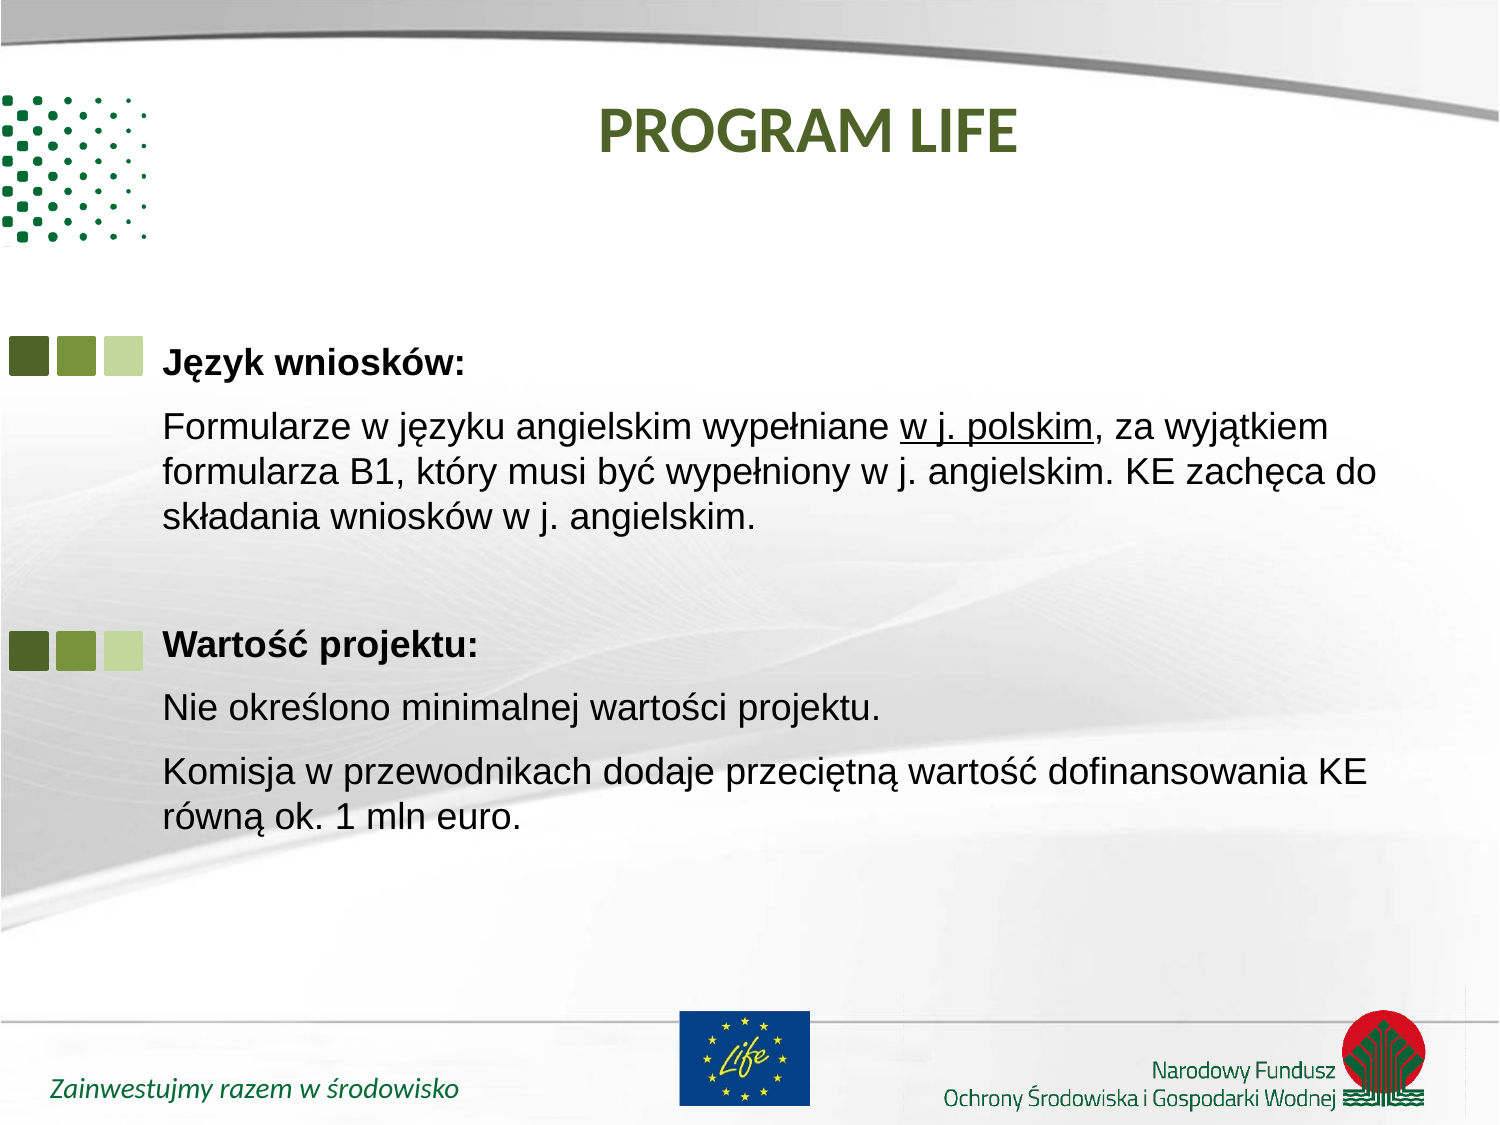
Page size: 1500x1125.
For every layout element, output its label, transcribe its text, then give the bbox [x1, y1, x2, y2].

text_box Język wniosków: Formularze w języku angielskim wypełniane w j. polskim, za wyjątkiem formularza B1, który musi być wypełniony w j. angielskim. KE zachęca do składania wniosków w j. angielskim. Wartość projektu: Nie określono minimalnej wartości projektu. Komisja w przewodnikach dodaje przeciętną wartość dofinansowania KE równą ok. 1 mln euro. [147, 267, 1471, 845]
picture [0, 0, 1499, 1125]
text_box Program LIFE [283, 78, 1335, 173]
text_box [11, 337, 142, 374]
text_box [10, 633, 142, 669]
